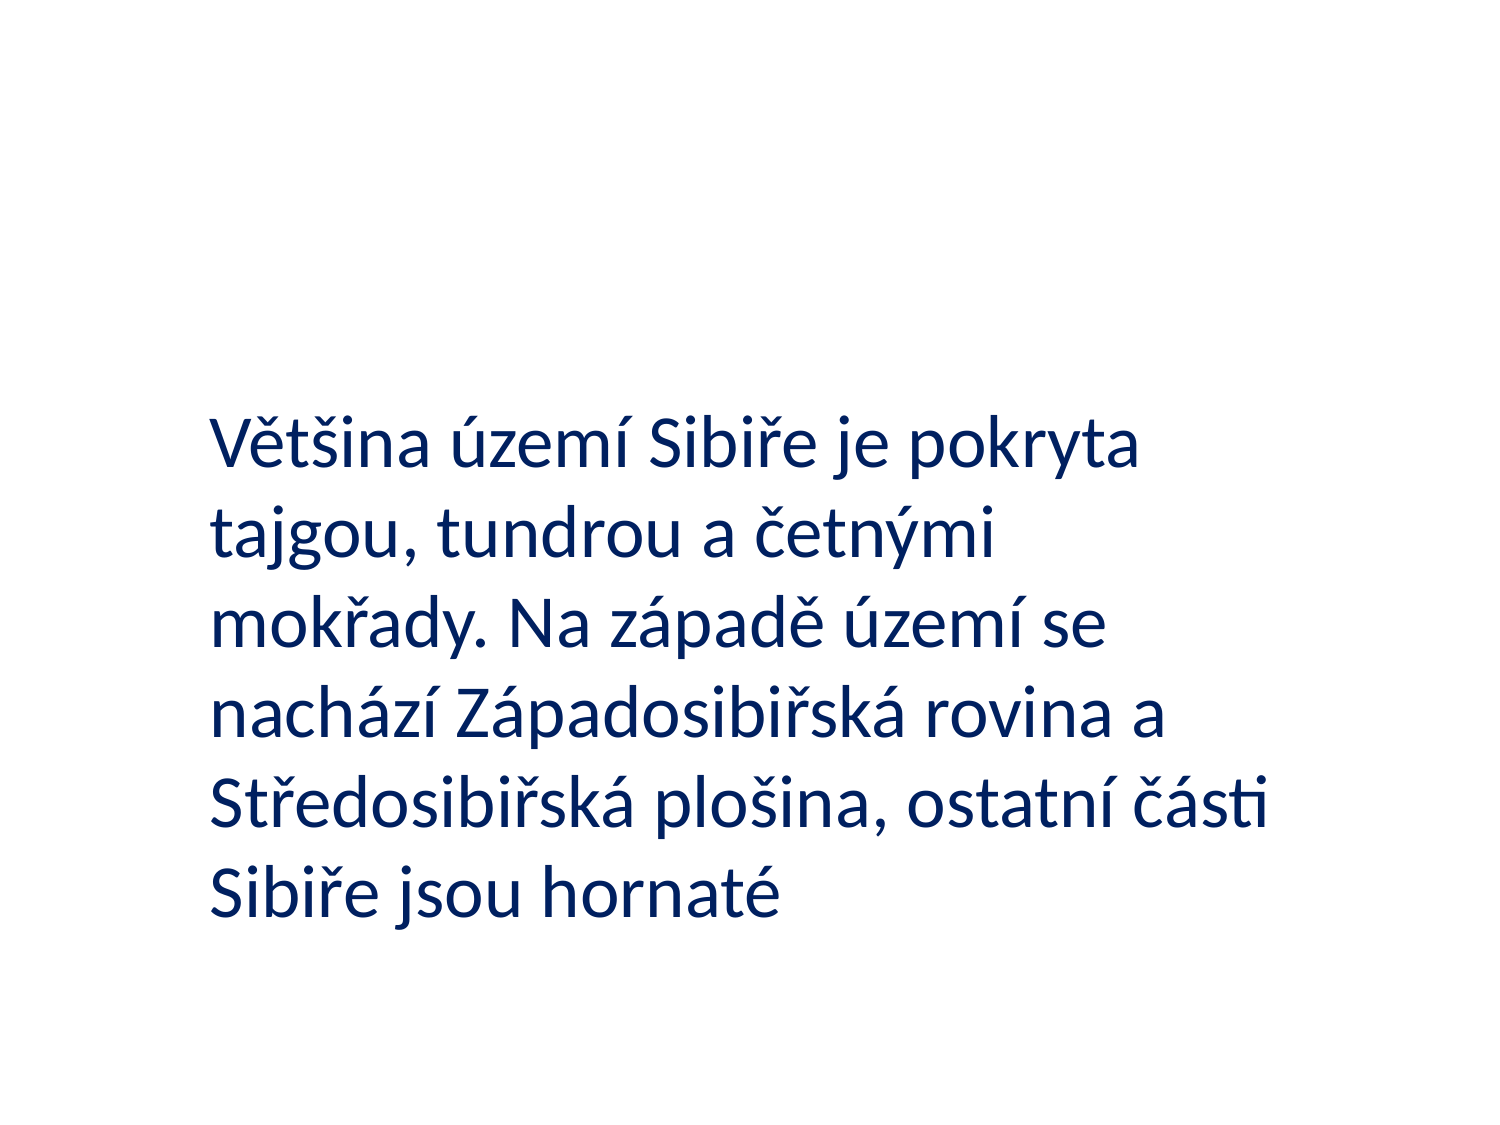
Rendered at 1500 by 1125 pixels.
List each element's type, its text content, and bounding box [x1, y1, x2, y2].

text_box Většina území Sibiře je pokryta tajgou, tundrou a četnými mokřady. Na západě území se nachází Západosibiřská rovina a Středosibiřská plošina, ostatní části Sibiře jsou hornaté [194, 385, 1306, 940]
